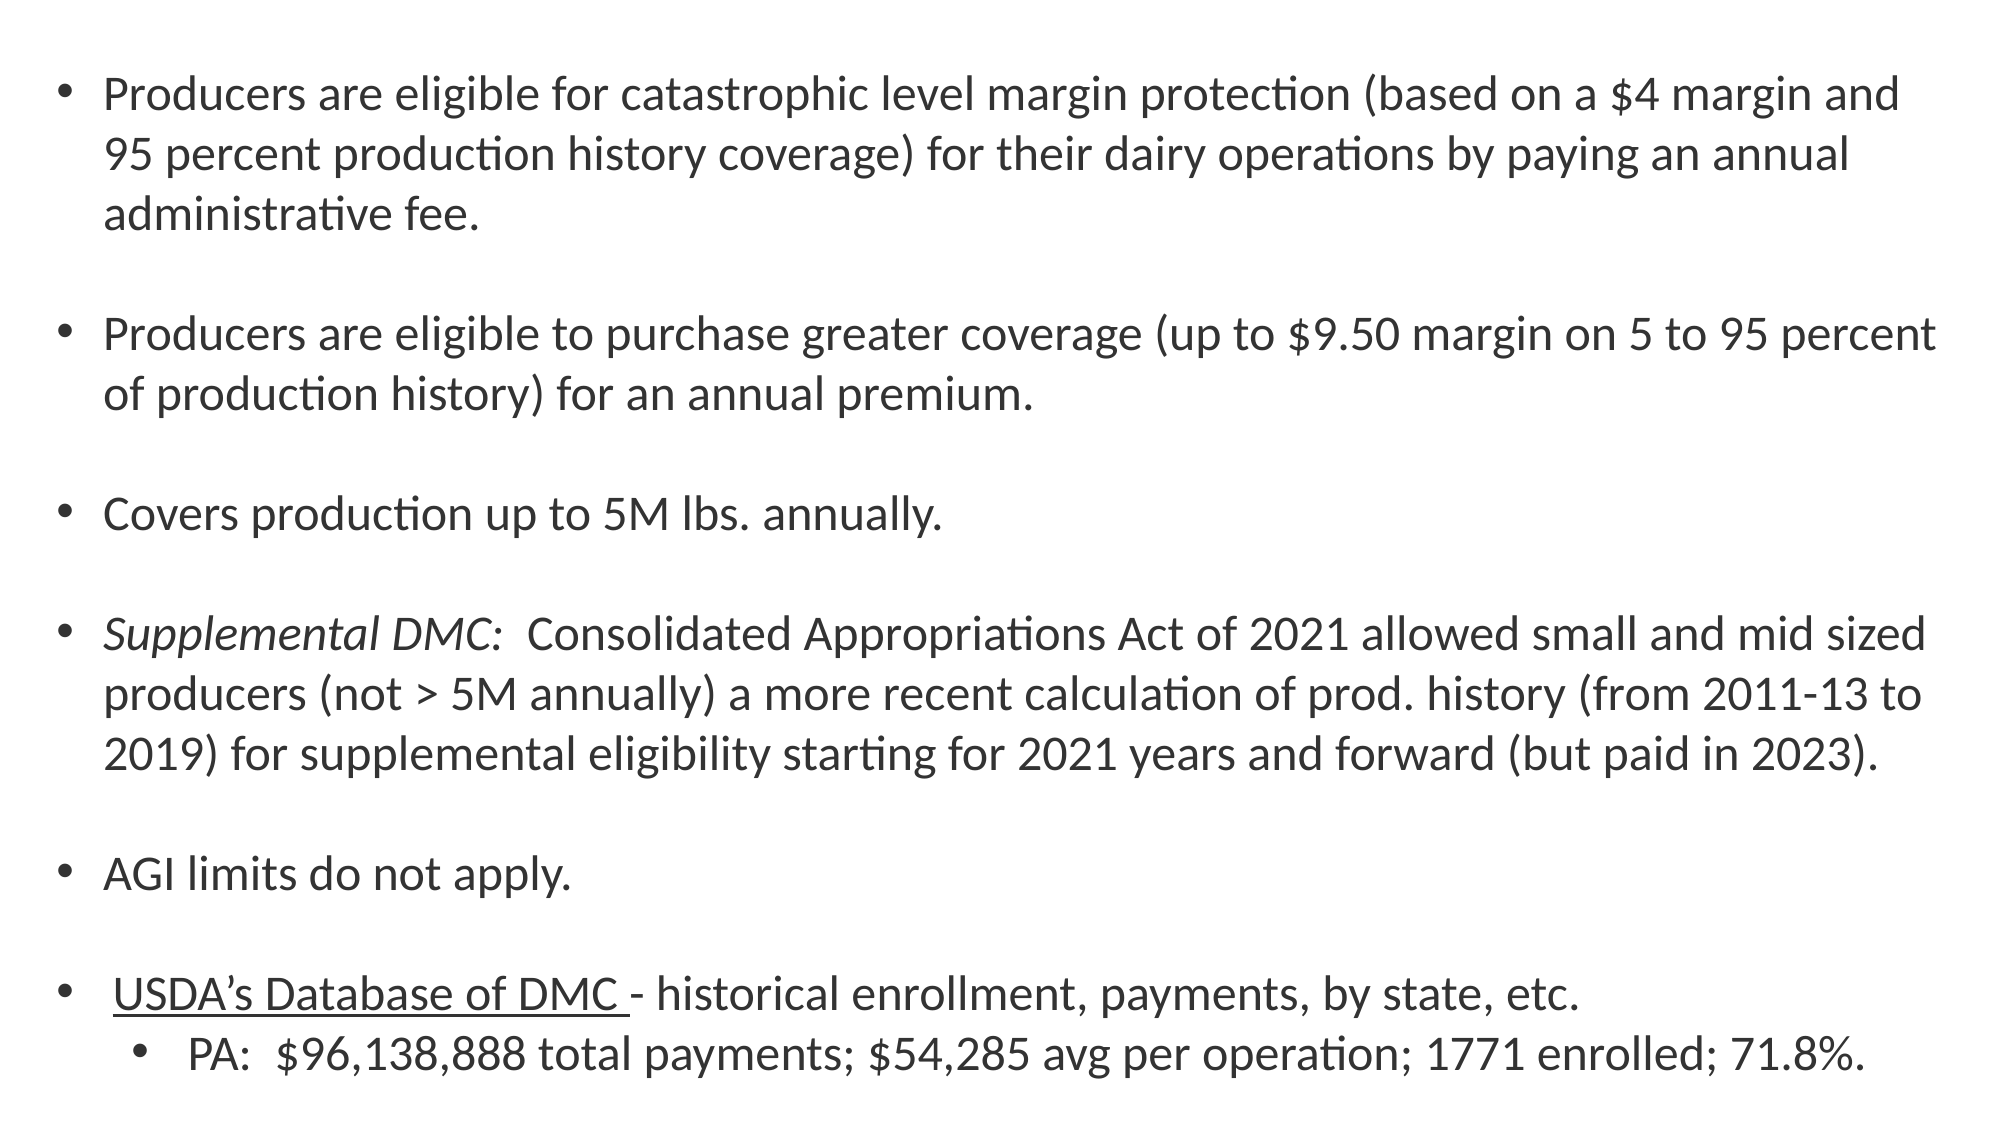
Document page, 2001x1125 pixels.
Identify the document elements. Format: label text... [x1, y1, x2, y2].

text_box Producers are eligible for catastrophic level margin protection (based on a $4 margin and 95 percent production history coverage) for their dairy operations by paying an annual administrative fee. Producers are eligible to purchase greater coverage (up to $9.50 margin on 5 to 95 percent of production history) for an annual premium. Covers production up to 5M lbs. annually. Supplemental DMC: Consolidated Appropriations Act of 2021 allowed small and mid sized producers (not > 5M annually) a more recent calculation of prod. history (from 2011-13 to 2019) for supplemental eligibility starting for 2021 years and forward (but paid in 2023). AGI limits do not apply. USDA’s Database of DMC - historical enrollment, payments, by state, etc. PA: $96,138,888 total payments; $54,285 avg per operation; 1771 enrolled; 71.8%. [41, 53, 1970, 1125]
